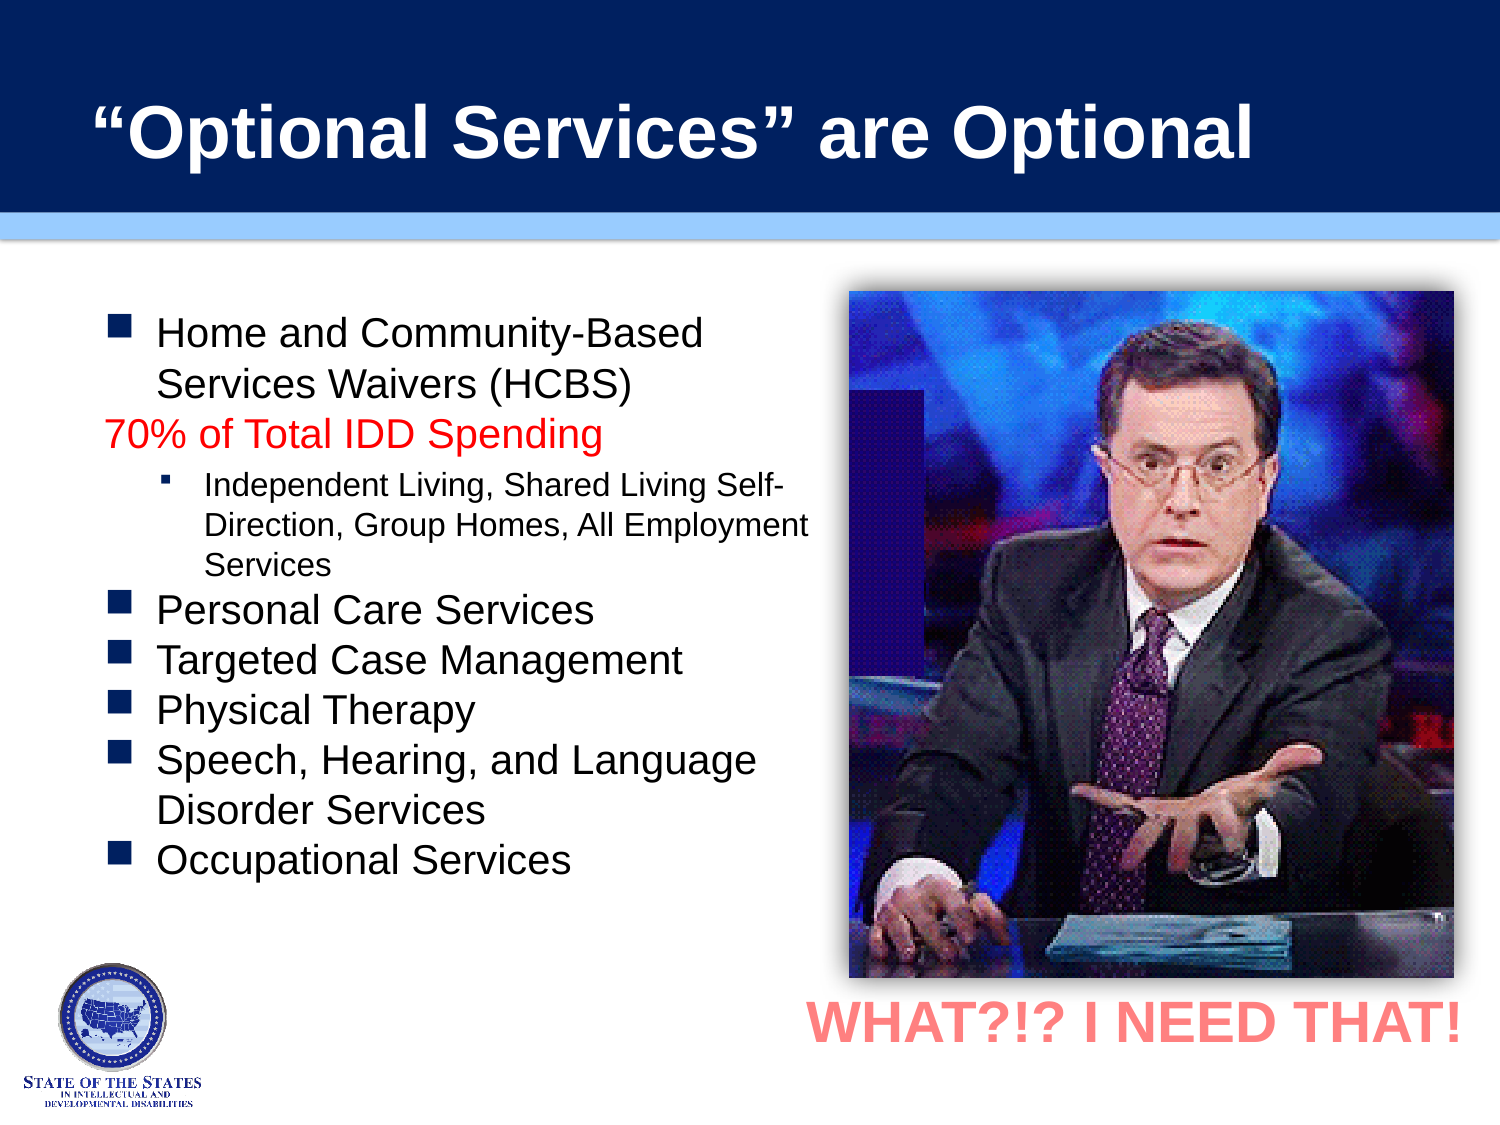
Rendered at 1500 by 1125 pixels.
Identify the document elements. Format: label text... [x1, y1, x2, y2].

text_box WHAT?!? I NEED THAT! [788, 973, 1483, 1066]
picture [24, 963, 201, 1113]
picture [849, 291, 1454, 978]
title “Optional Services” are Optional [75, 25, 1425, 231]
list Home and Community-Based Services Waivers (HCBS) 70% of Total IDD Spending Independent Living, Shared Living Self-Direction, Group Homes, All Employment Services Personal Care Services Targeted Case Management Physical Therapy Speech, Hearing, and Language Disorder Services Occupational Services [75, 291, 829, 1050]
